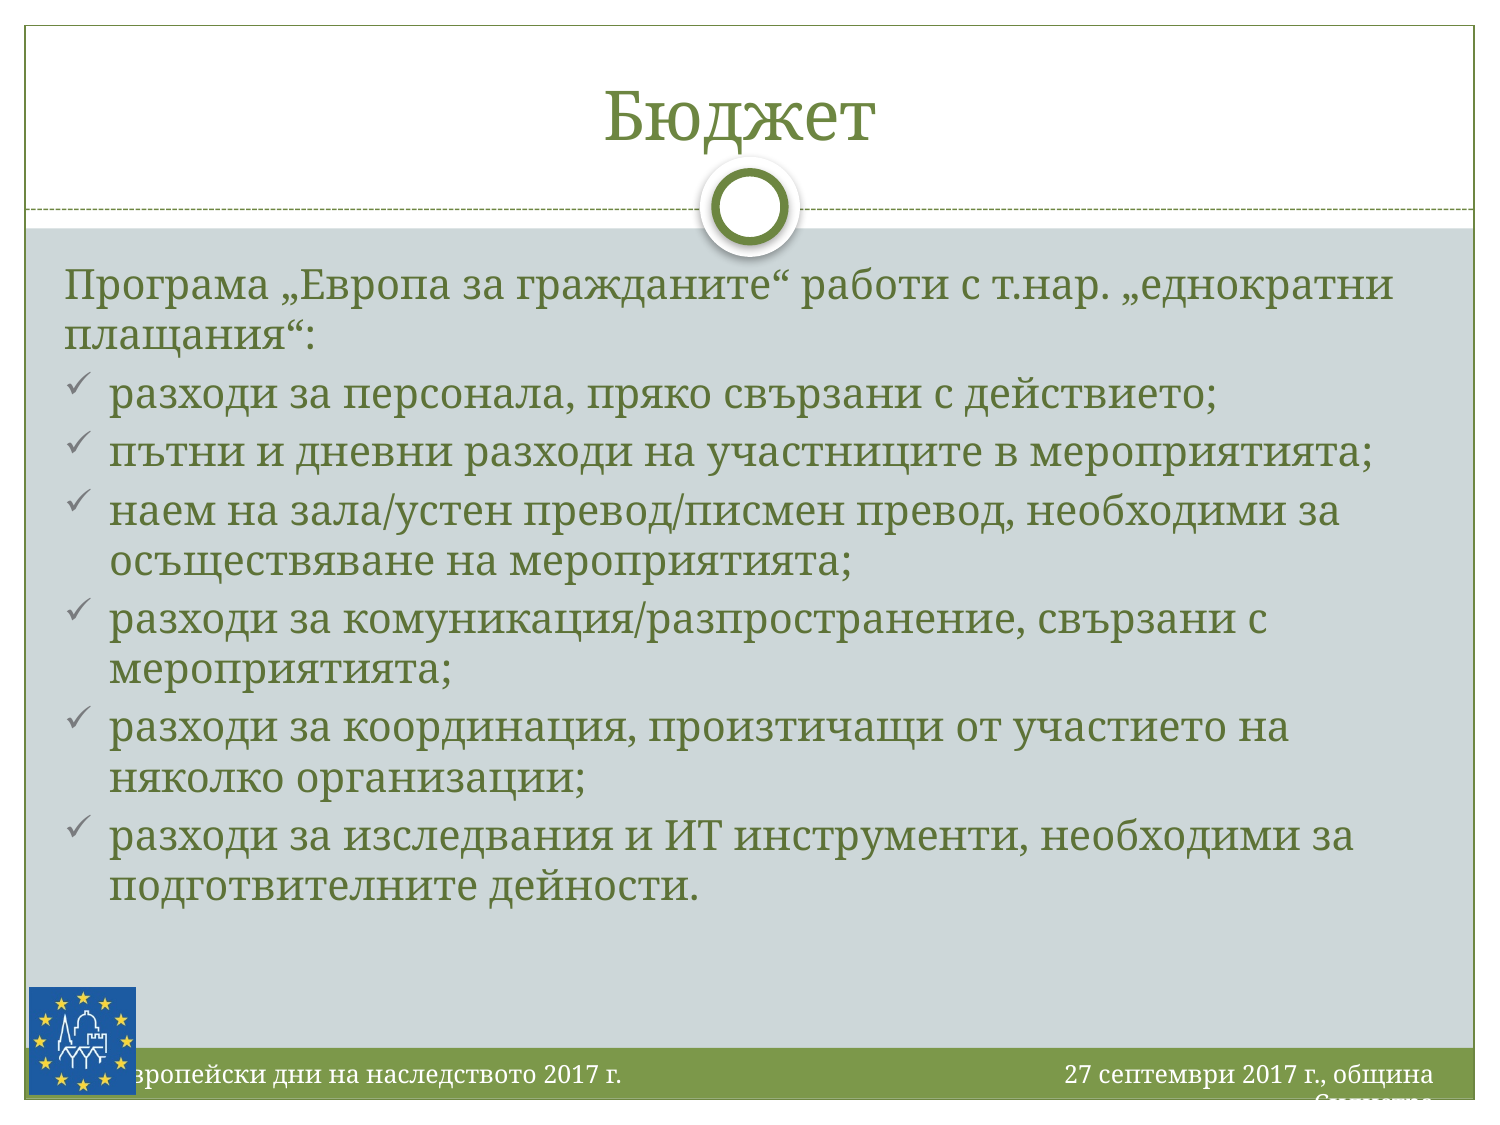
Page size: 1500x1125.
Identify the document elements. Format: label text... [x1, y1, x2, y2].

footer Европейски дни на наследството 2017 г. [50, 1051, 638, 1112]
slide_number 27 септември 2017 г., община Силистра [950, 1050, 1450, 1111]
title Бюджет [49, 37, 1450, 162]
list Програма „Европа за гражданите“ работи с т.нар. „еднократни плащания“: разходи за персонала, пряко свързани с действието; пътни и дневни разходи на участниците в мероприятията; наем на зала/устен превод/писмен превод, необходими за осъществяване на мероприятията; разходи за комуникация/разпространение, свързани с мероприятията; разходи за координация, произтичащи от участието на няколко организации; разходи за изследвания и ИТ инструменти, необходими за подготвителните дейности. [49, 250, 1445, 1001]
picture [29, 987, 136, 1095]
